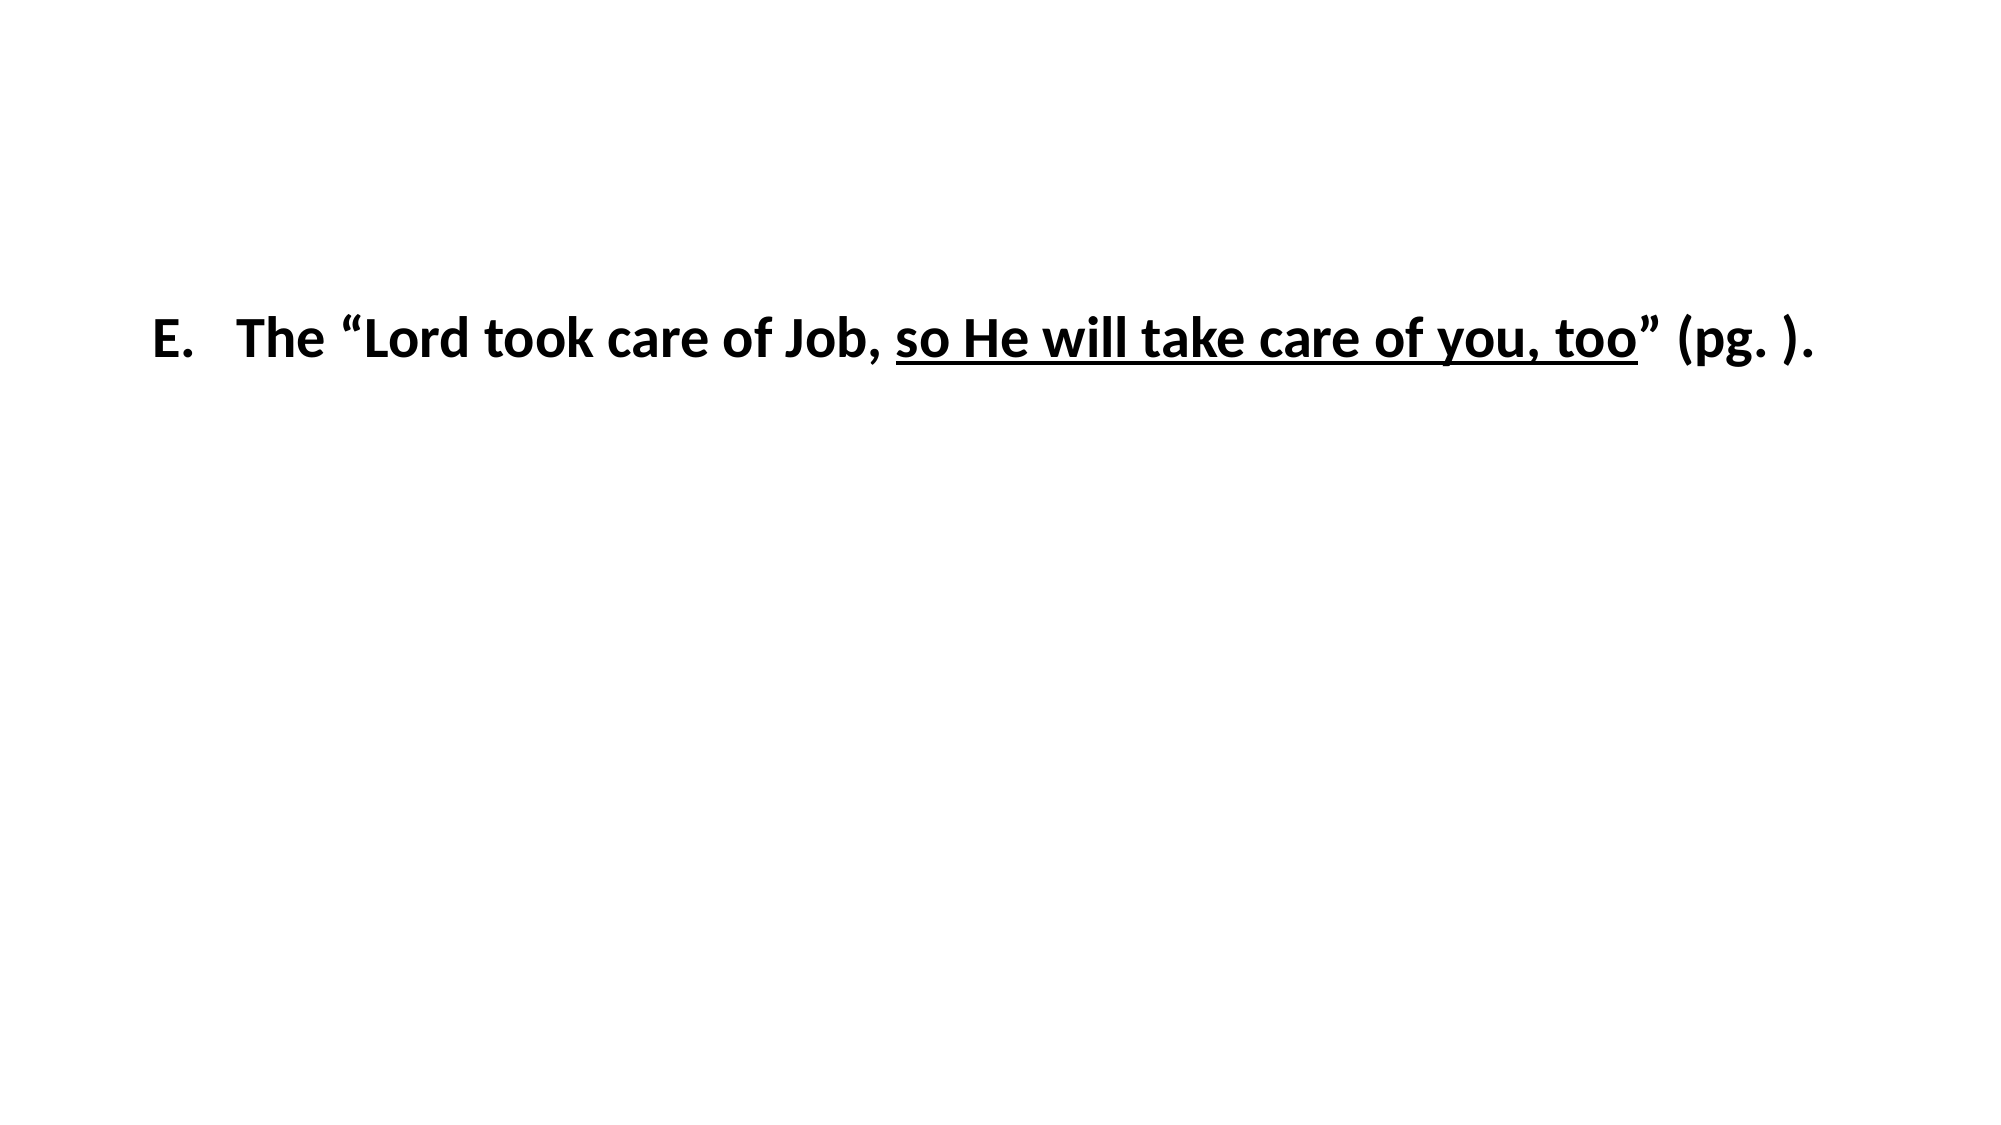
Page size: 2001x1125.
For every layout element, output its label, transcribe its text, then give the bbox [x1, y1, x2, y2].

list The “Lord took care of Job, so He will take care of you, too” (pg. ). [137, 299, 1863, 1014]
